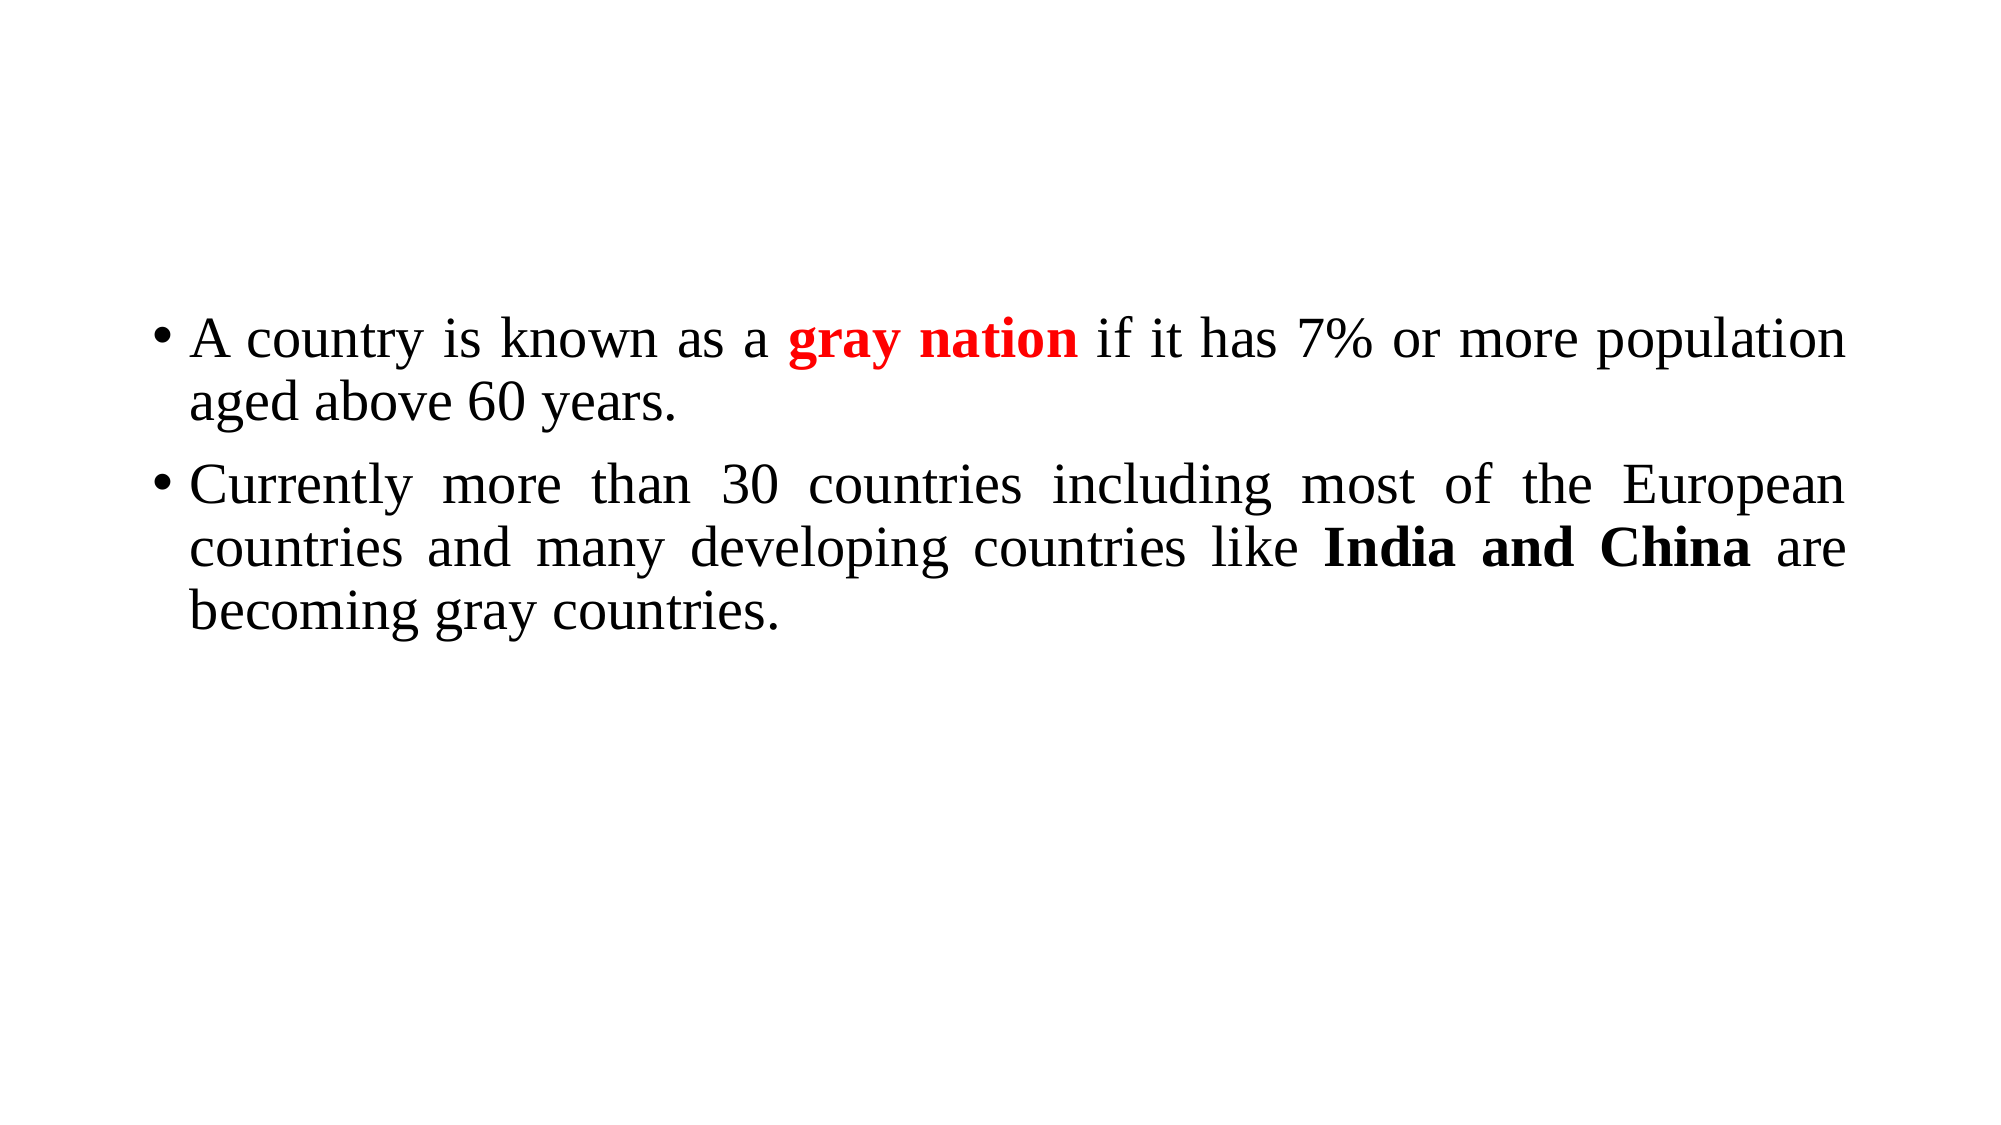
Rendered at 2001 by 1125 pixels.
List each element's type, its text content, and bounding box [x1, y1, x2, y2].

list A country is known as a gray nation if it has 7% or more population aged above 60 years. Currently more than 30 countries including most of the European countries and many developing countries like India and China are becoming gray countries. [137, 299, 1863, 1014]
